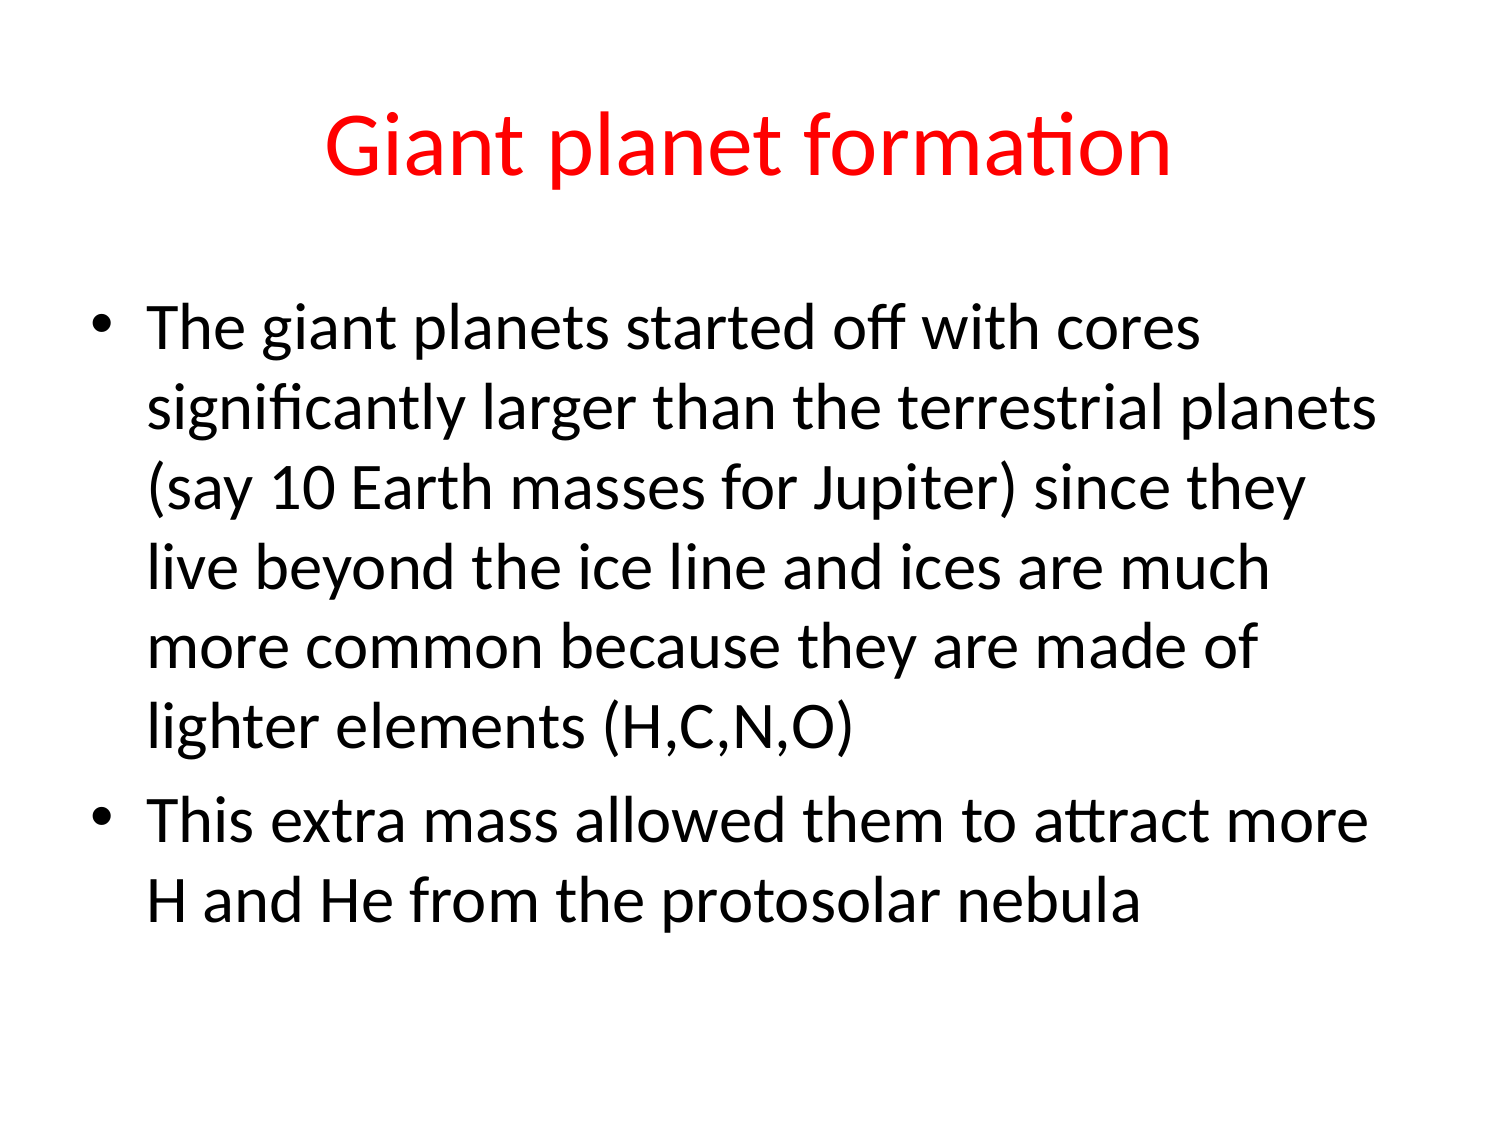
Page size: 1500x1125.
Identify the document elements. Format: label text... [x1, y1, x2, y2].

list The giant planets started off with cores significantly larger than the terrestrial planets (say 10 Earth masses for Jupiter) since they live beyond the ice line and ices are much more common because they are made of lighter elements (H,C,N,O) This extra mass allowed them to attract more H and He from the protosolar nebula [75, 275, 1425, 1018]
title Giant planet formation [75, 45, 1425, 233]
